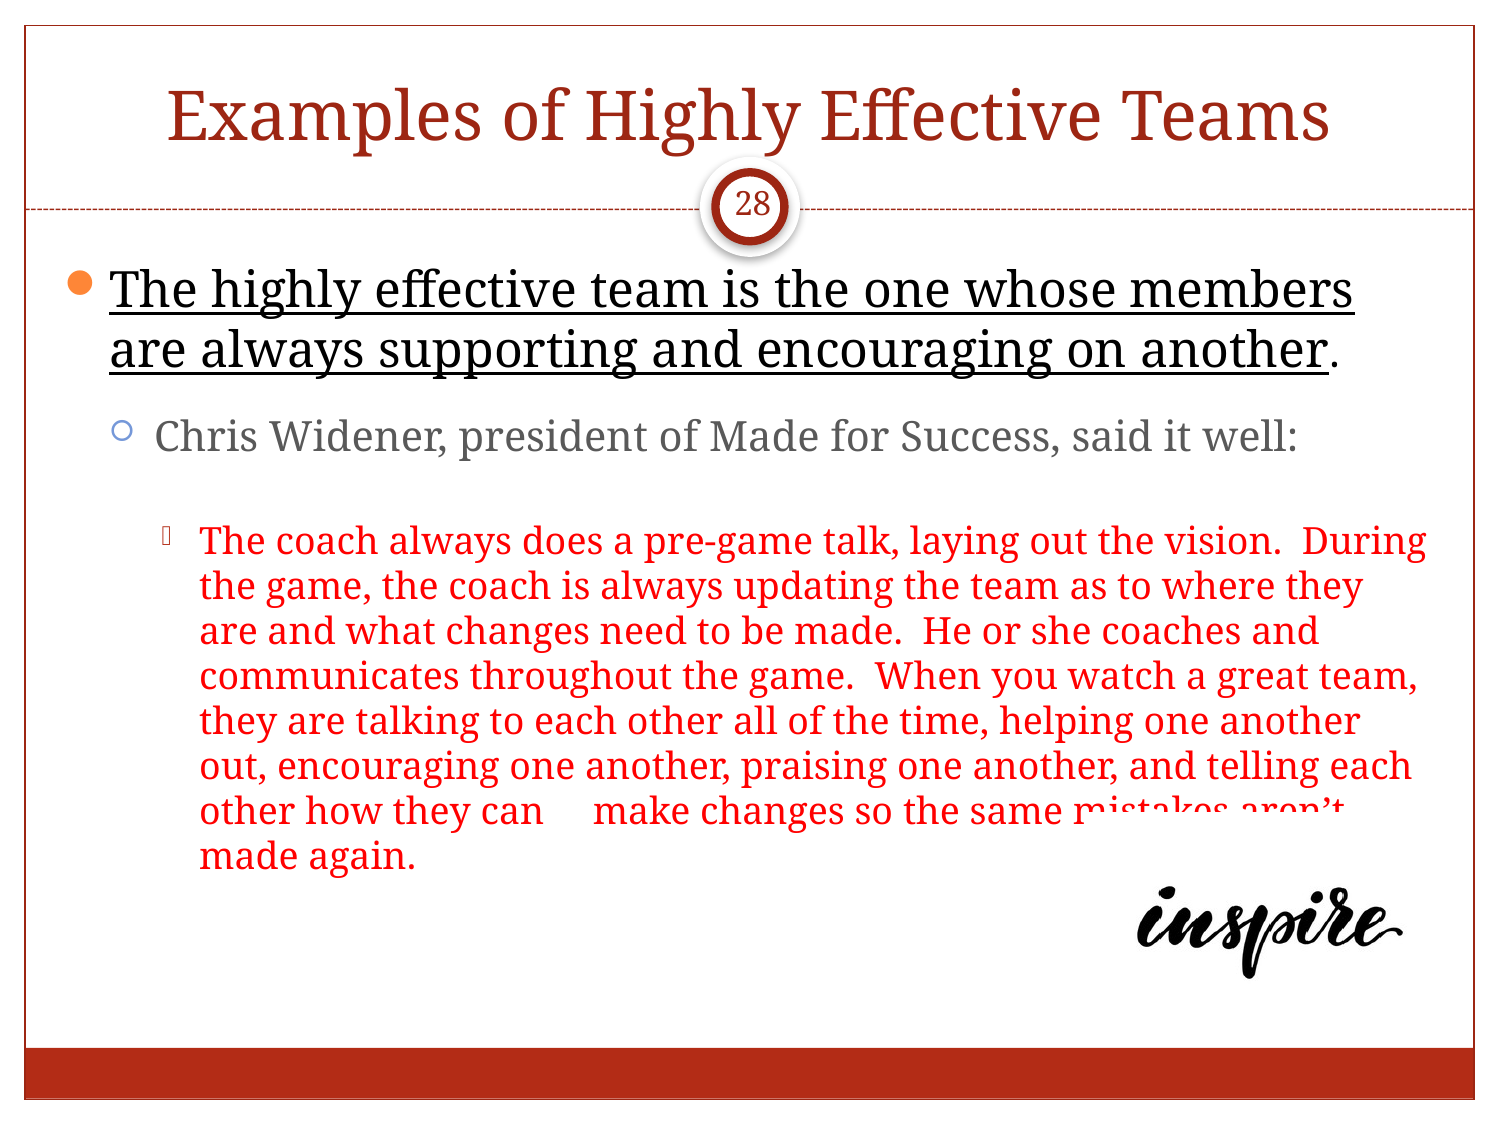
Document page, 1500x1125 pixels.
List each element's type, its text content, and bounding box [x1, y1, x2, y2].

picture [1087, 812, 1454, 1041]
slide_number 28 [715, 168, 791, 241]
list The highly effective team is the one whose members are always supporting and encouraging on another. Chris Widener, president of Made for Success, said it well: The coach always does a pre-game talk, laying out the vision. During the game, the coach is always updating the team as to where they are and what changes need to be made. He or she coaches and communicates throughout the game. When you watch a great team, they are talking to each other all of the time, helping one another out, encouraging one another, praising one another, and telling each other how they can make changes so the same mistakes aren’t made again. [49, 250, 1445, 1001]
title Examples of Highly Effective Teams [49, 37, 1450, 162]
